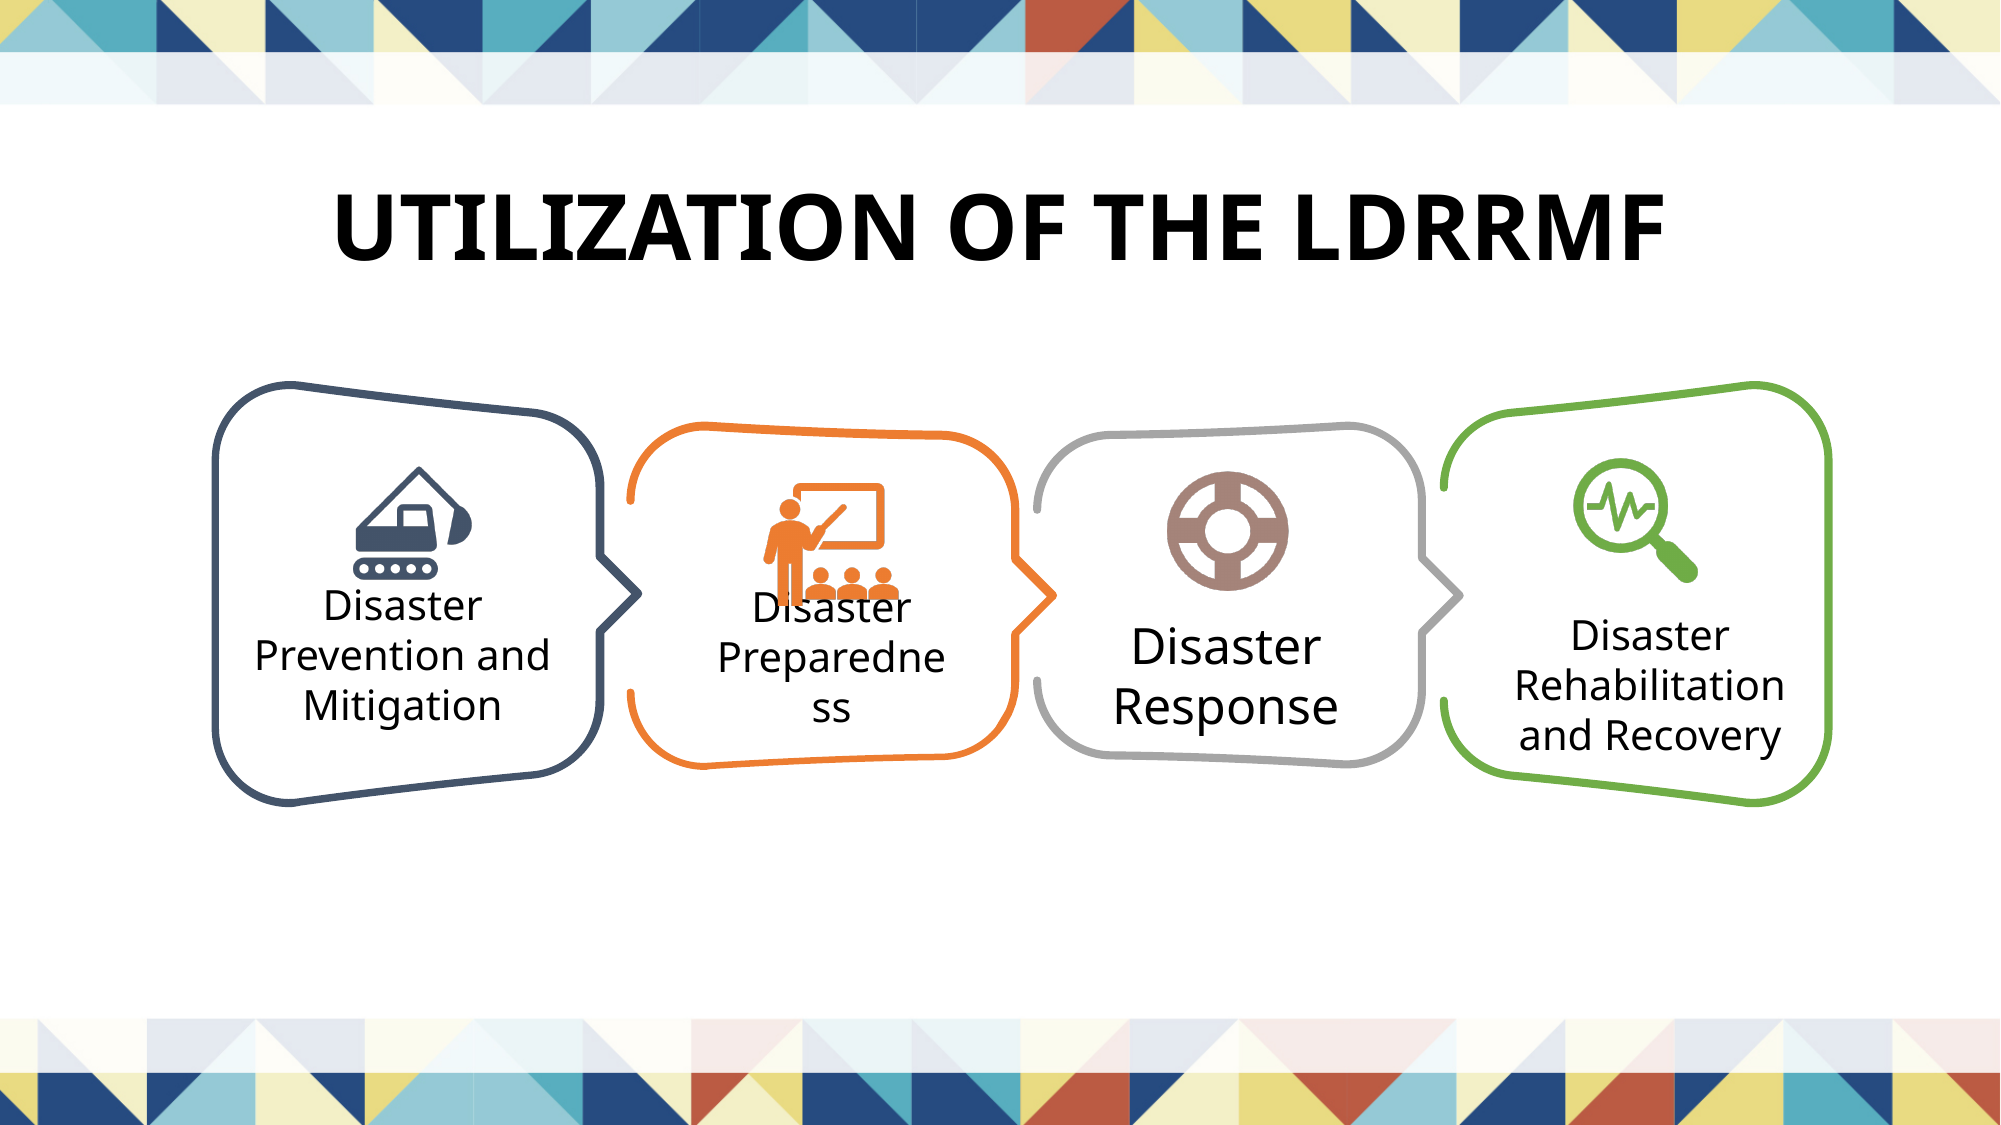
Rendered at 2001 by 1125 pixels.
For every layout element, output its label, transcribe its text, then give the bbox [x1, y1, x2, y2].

text_box Disaster Response [1101, 607, 1351, 742]
text_box UTILIZATION OF THE LDRRMF [24, 161, 1975, 287]
text_box [211, 381, 643, 808]
text_box Disaster Prevention and Mitigation [243, 570, 562, 736]
text_box Disaster Rehabilitation and Recovery [1511, 601, 1789, 767]
text_box Disaster Preparedness [707, 573, 956, 739]
text_box [1033, 421, 1464, 769]
picture [0, 0, 2001, 1125]
text_box [1439, 381, 1833, 808]
text_box [626, 421, 1058, 770]
